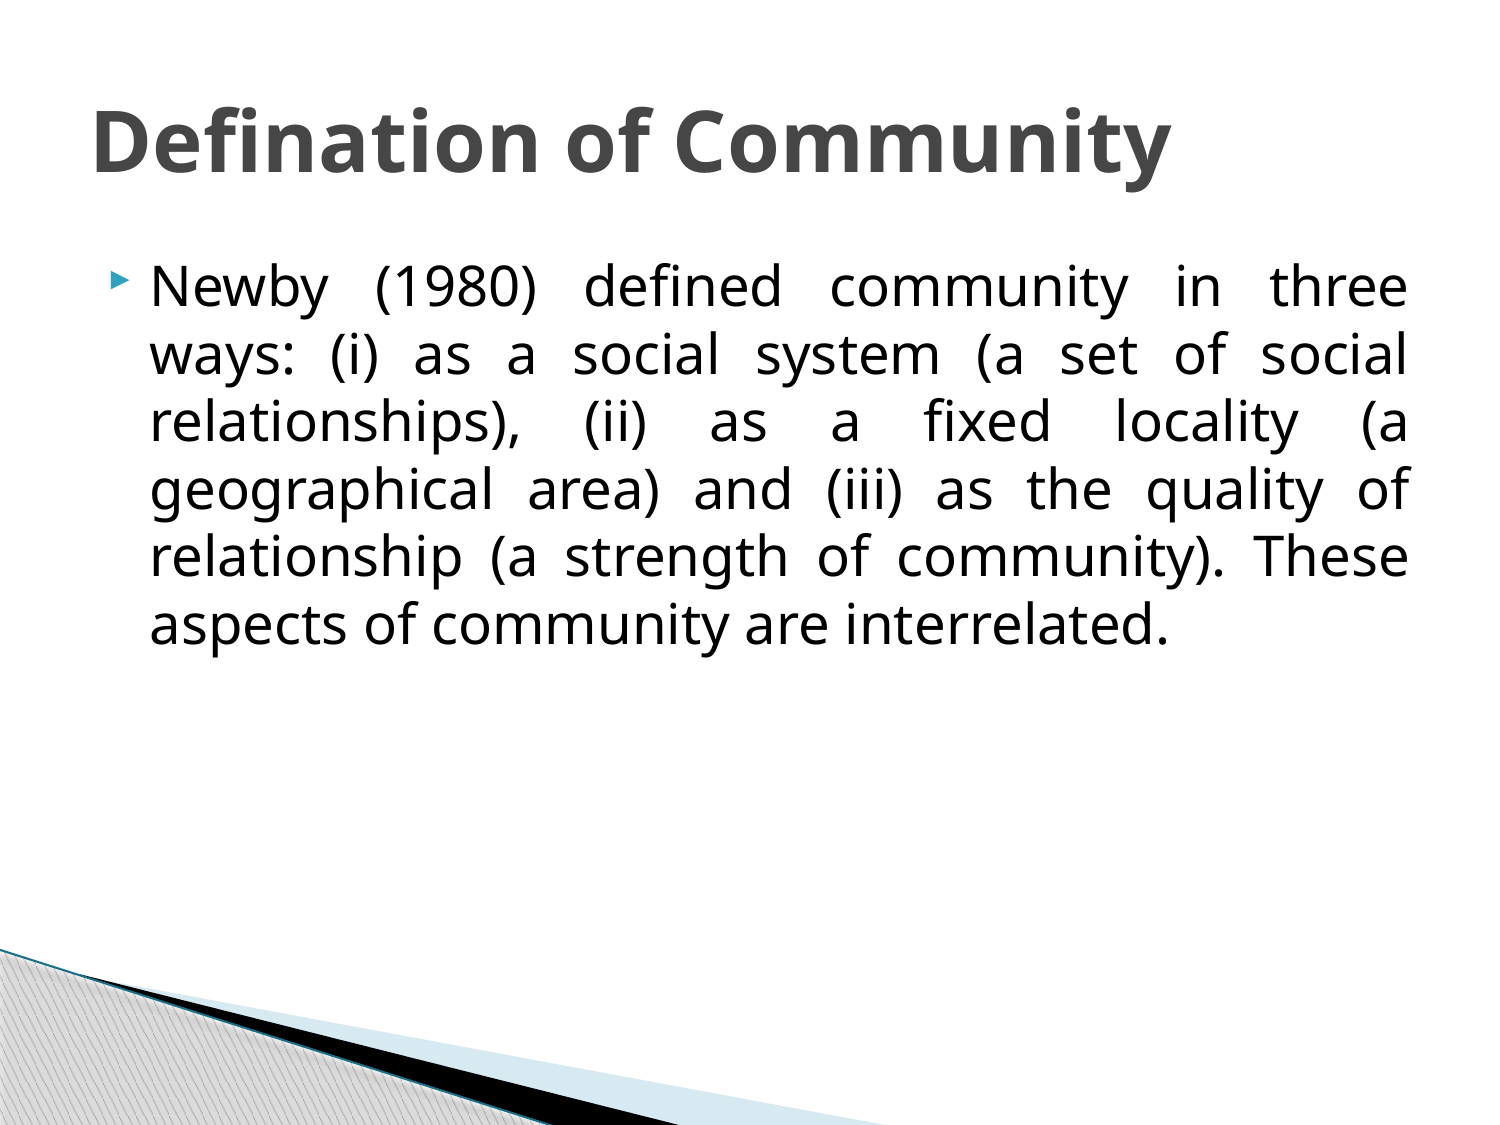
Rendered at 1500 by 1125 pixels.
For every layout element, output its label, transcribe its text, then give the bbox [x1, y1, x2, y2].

title Defination of Community [75, 45, 1425, 233]
list Newby (1980) defined community in three ways: (i) as a social system (a set of social relationships), (ii) as a fixed locality (a geographical area) and (iii) as the quality of relationship (a strength of community). These aspects of community are interrelated. [75, 243, 1425, 986]
